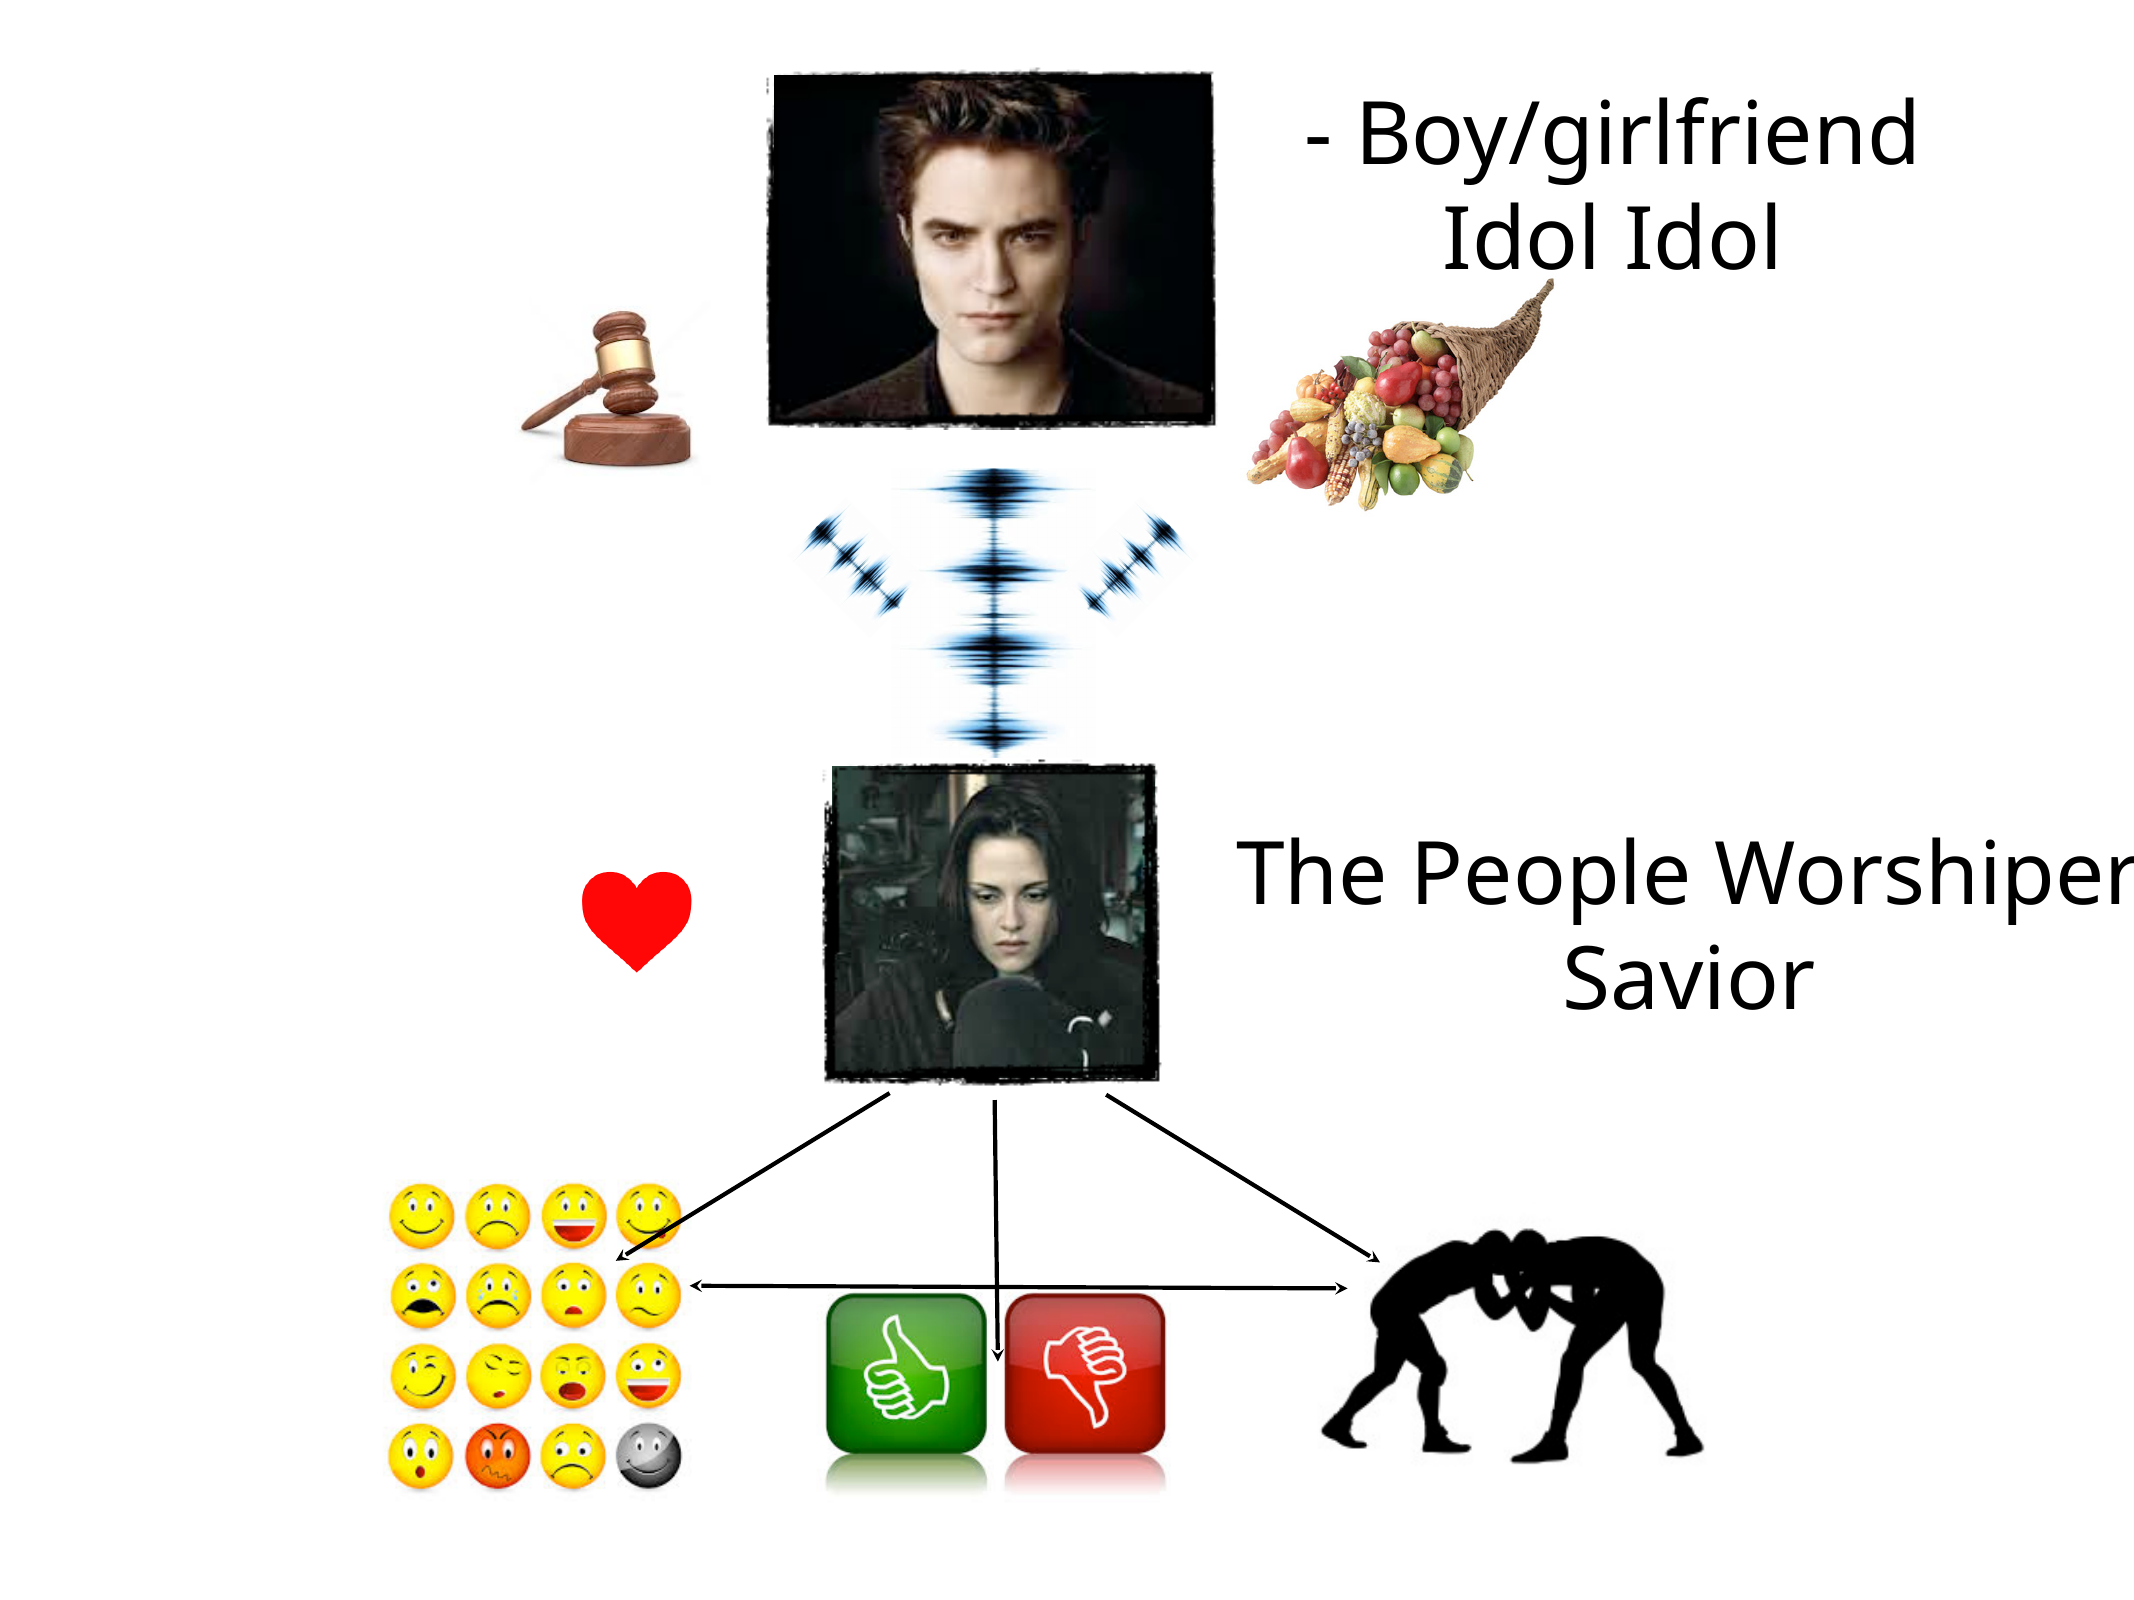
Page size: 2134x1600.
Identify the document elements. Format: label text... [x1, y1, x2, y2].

picture [481, 289, 756, 495]
picture [788, 469, 1198, 755]
text_box The People Worshiper Savior [1227, 808, 2134, 1036]
picture [370, 1155, 698, 1523]
picture [574, 860, 699, 984]
picture [806, 1258, 1186, 1512]
picture [1241, 1202, 1778, 1472]
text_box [765, 66, 1995, 430]
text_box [821, 755, 1166, 1088]
picture [1240, 430, 1561, 517]
